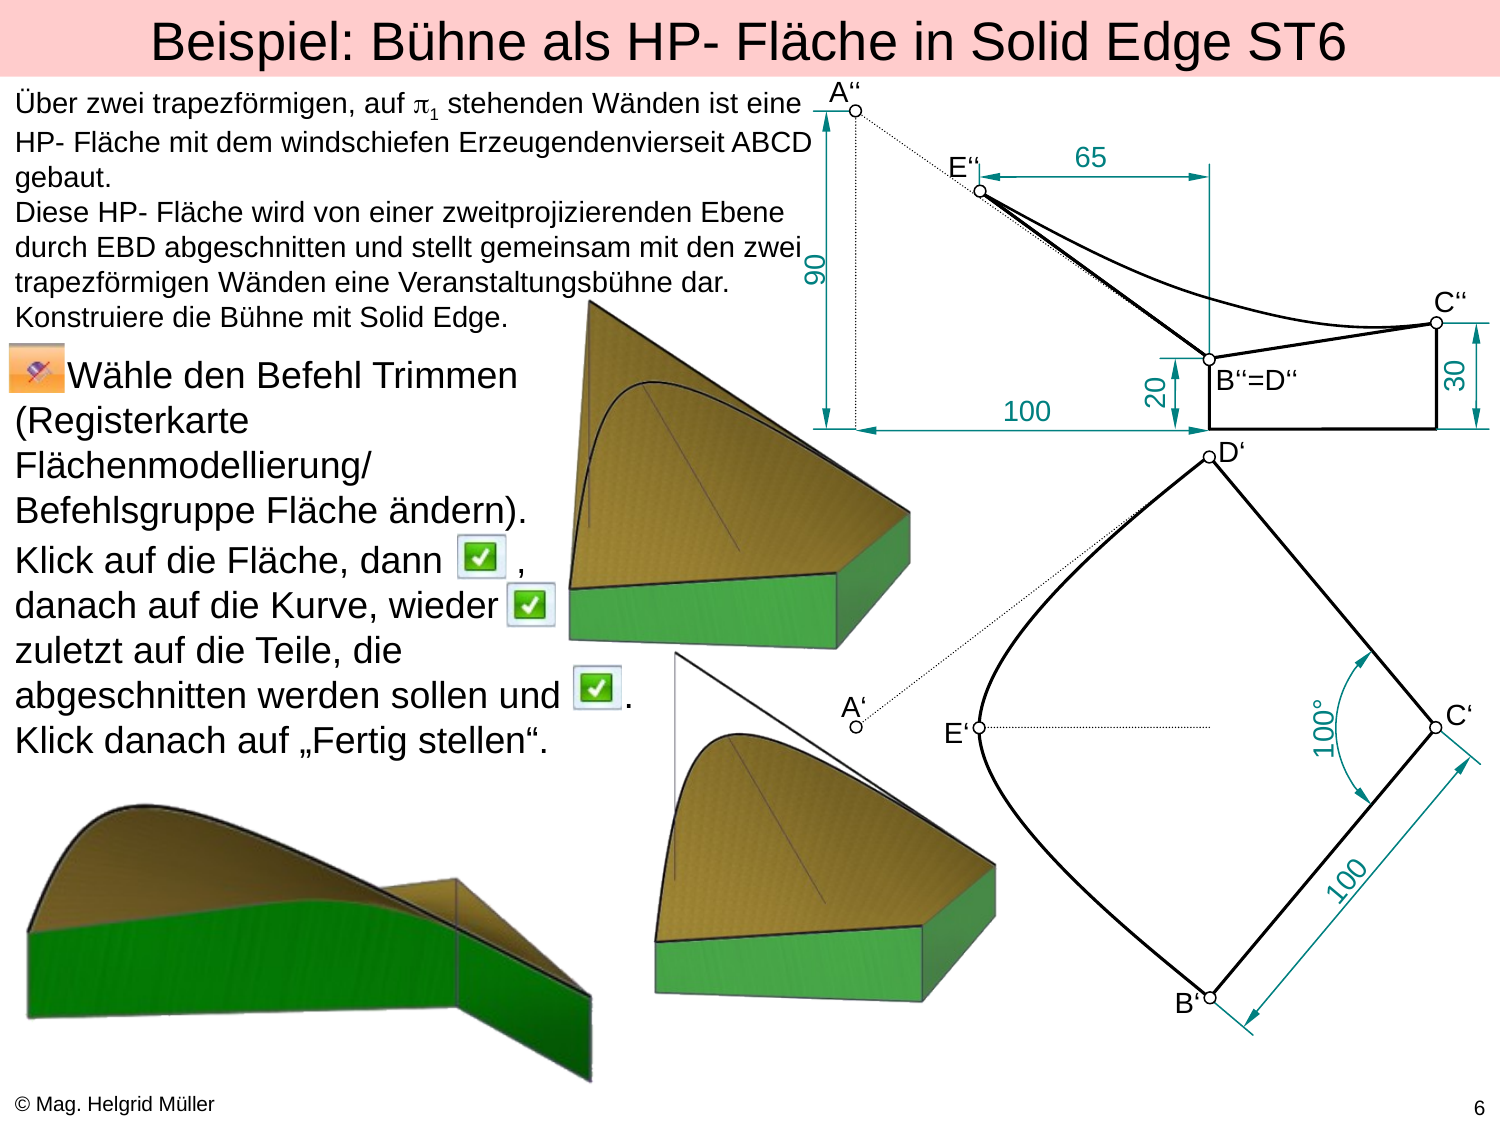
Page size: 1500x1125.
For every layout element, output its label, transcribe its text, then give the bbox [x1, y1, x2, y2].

title Beispiel: Bühne als HP- Fläche in Solid Edge ST6 [0, 0, 1500, 76]
picture [456, 533, 507, 580]
picture [8, 343, 65, 394]
text_box Über zwei trapezförmigen, auf p1 stehenden Wänden ist eine HP- Fläche mit dem windschiefen Erzeugendenvierseit ABCD gebaut. Diese HP- Fläche wird von einer zweitprojizierenden Ebene durch EBD abgeschnitten und stellt gemeinsam mit den zwei trapezförmigen Wänden eine Veranstaltungsbühne dar. Konstruiere die Bühne mit Solid Edge. [0, 76, 790, 341]
text_box Wähle den Befehl Trimmen (Registerkarte Flächenmodellierung/ Befehlsgruppe Fläche ändern). [0, 343, 514, 529]
text_box Klick auf die Fläche, dann , danach auf die Kurve, wieder zuletzt auf die Teile, die abgeschnitten werden sollen und . Klick danach auf „Fertig stellen“. [0, 529, 609, 764]
picture [0, 285, 1011, 1125]
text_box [795, 66, 1500, 1036]
